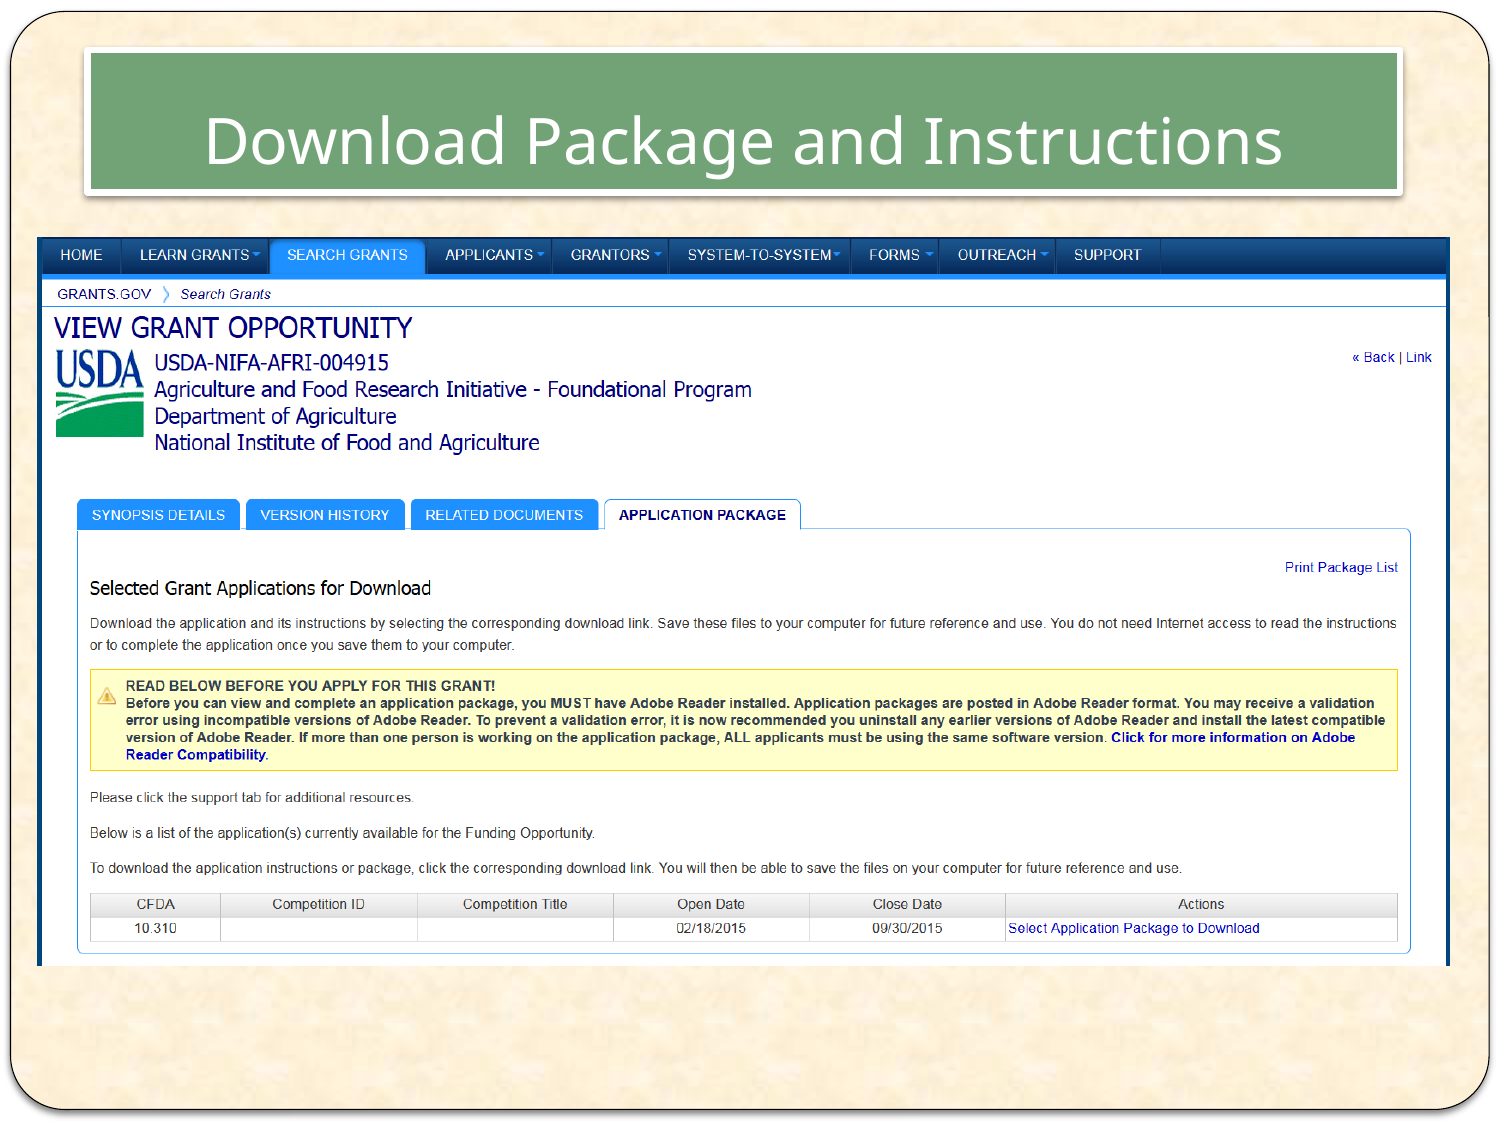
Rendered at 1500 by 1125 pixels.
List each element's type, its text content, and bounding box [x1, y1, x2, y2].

picture [12, 12, 1488, 1108]
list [37, 237, 1451, 966]
title Download Package and Instructions [84, 47, 1403, 196]
